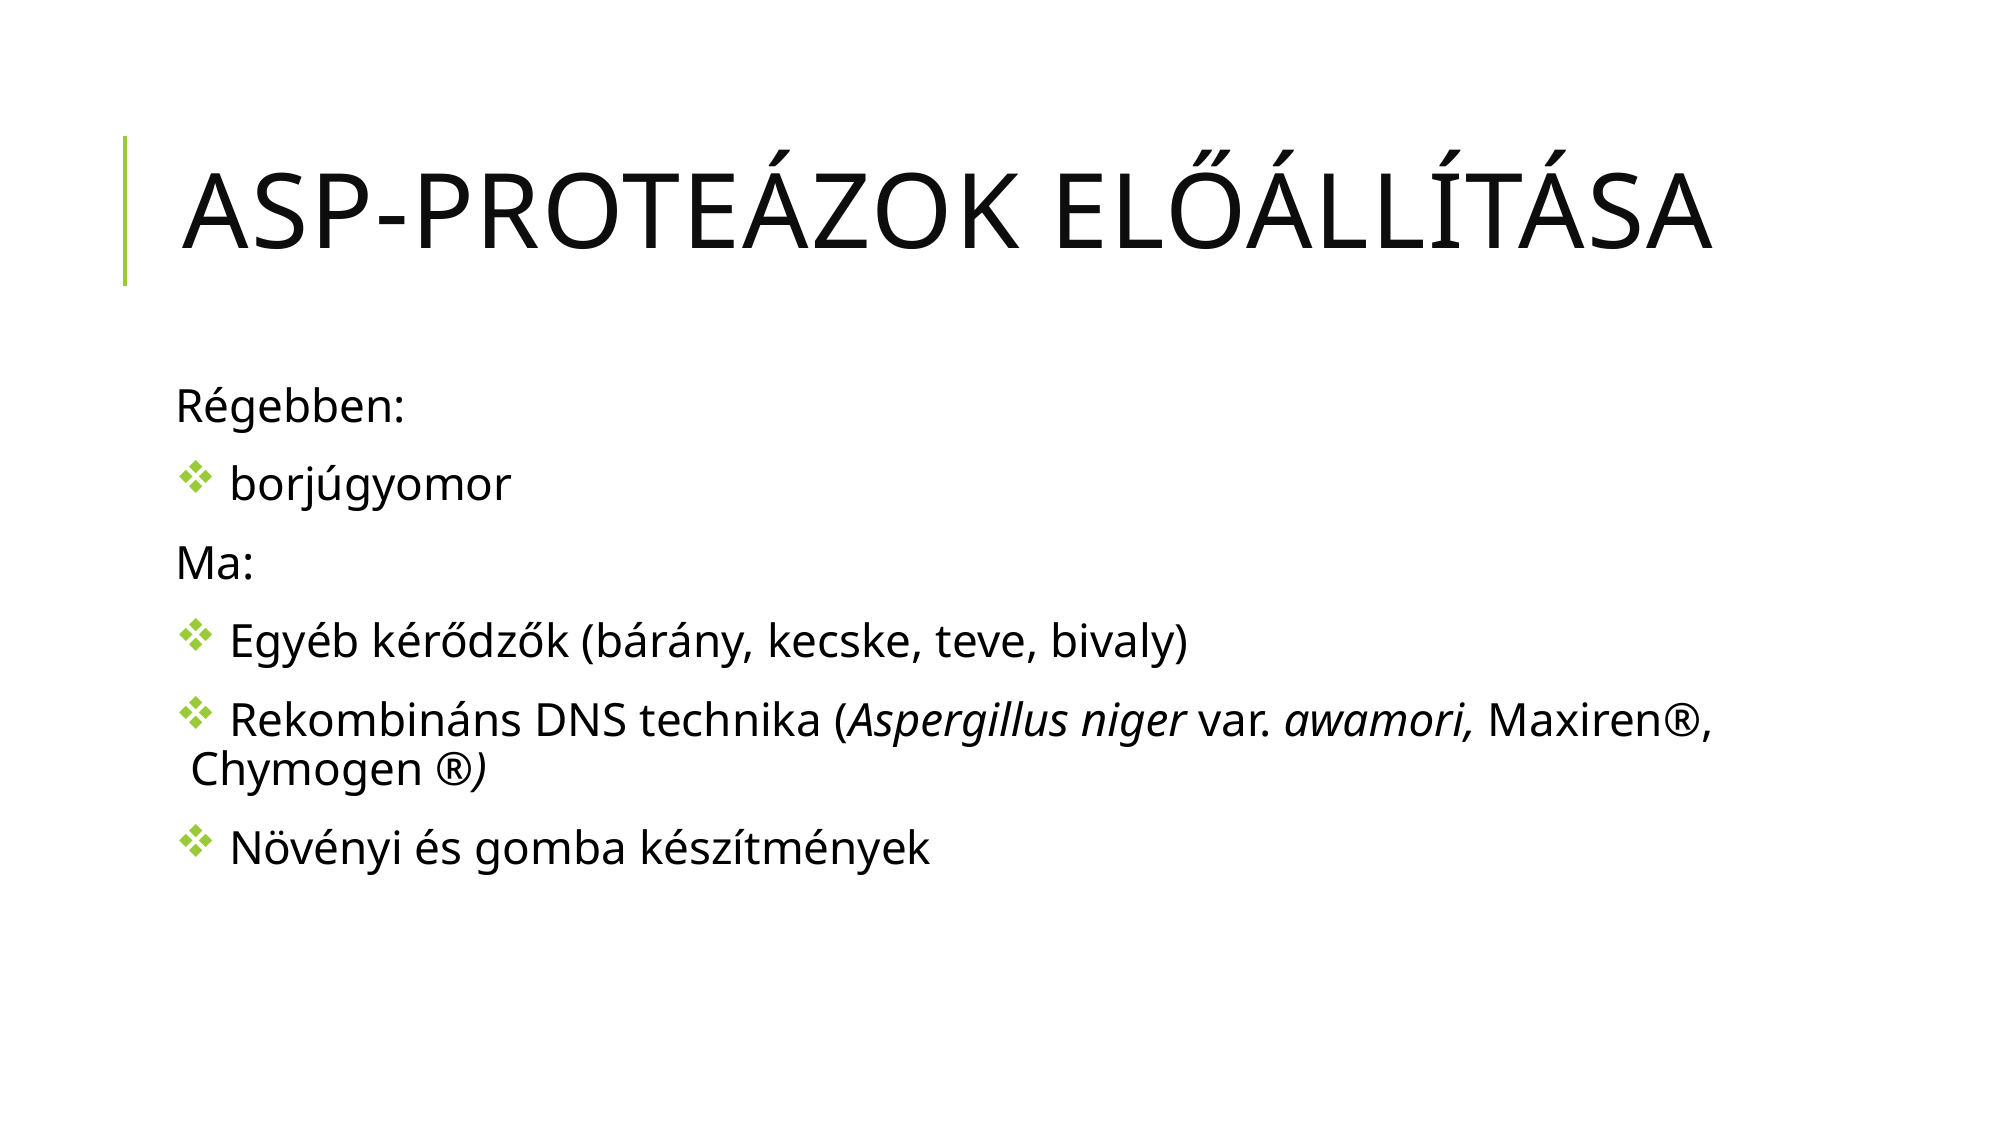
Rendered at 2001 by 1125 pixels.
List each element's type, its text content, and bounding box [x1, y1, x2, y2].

title Asp-proteázok előállítása [168, 96, 1763, 342]
list Régebben: borjúgyomor Ma: Egyéb kérődzők (bárány, kecske, teve, bivaly) Rekombináns DNS technika (Aspergillus niger var. awamori, Maxiren®, Chymogen ®) Növényi és gomba készítmények [168, 375, 1875, 1035]
